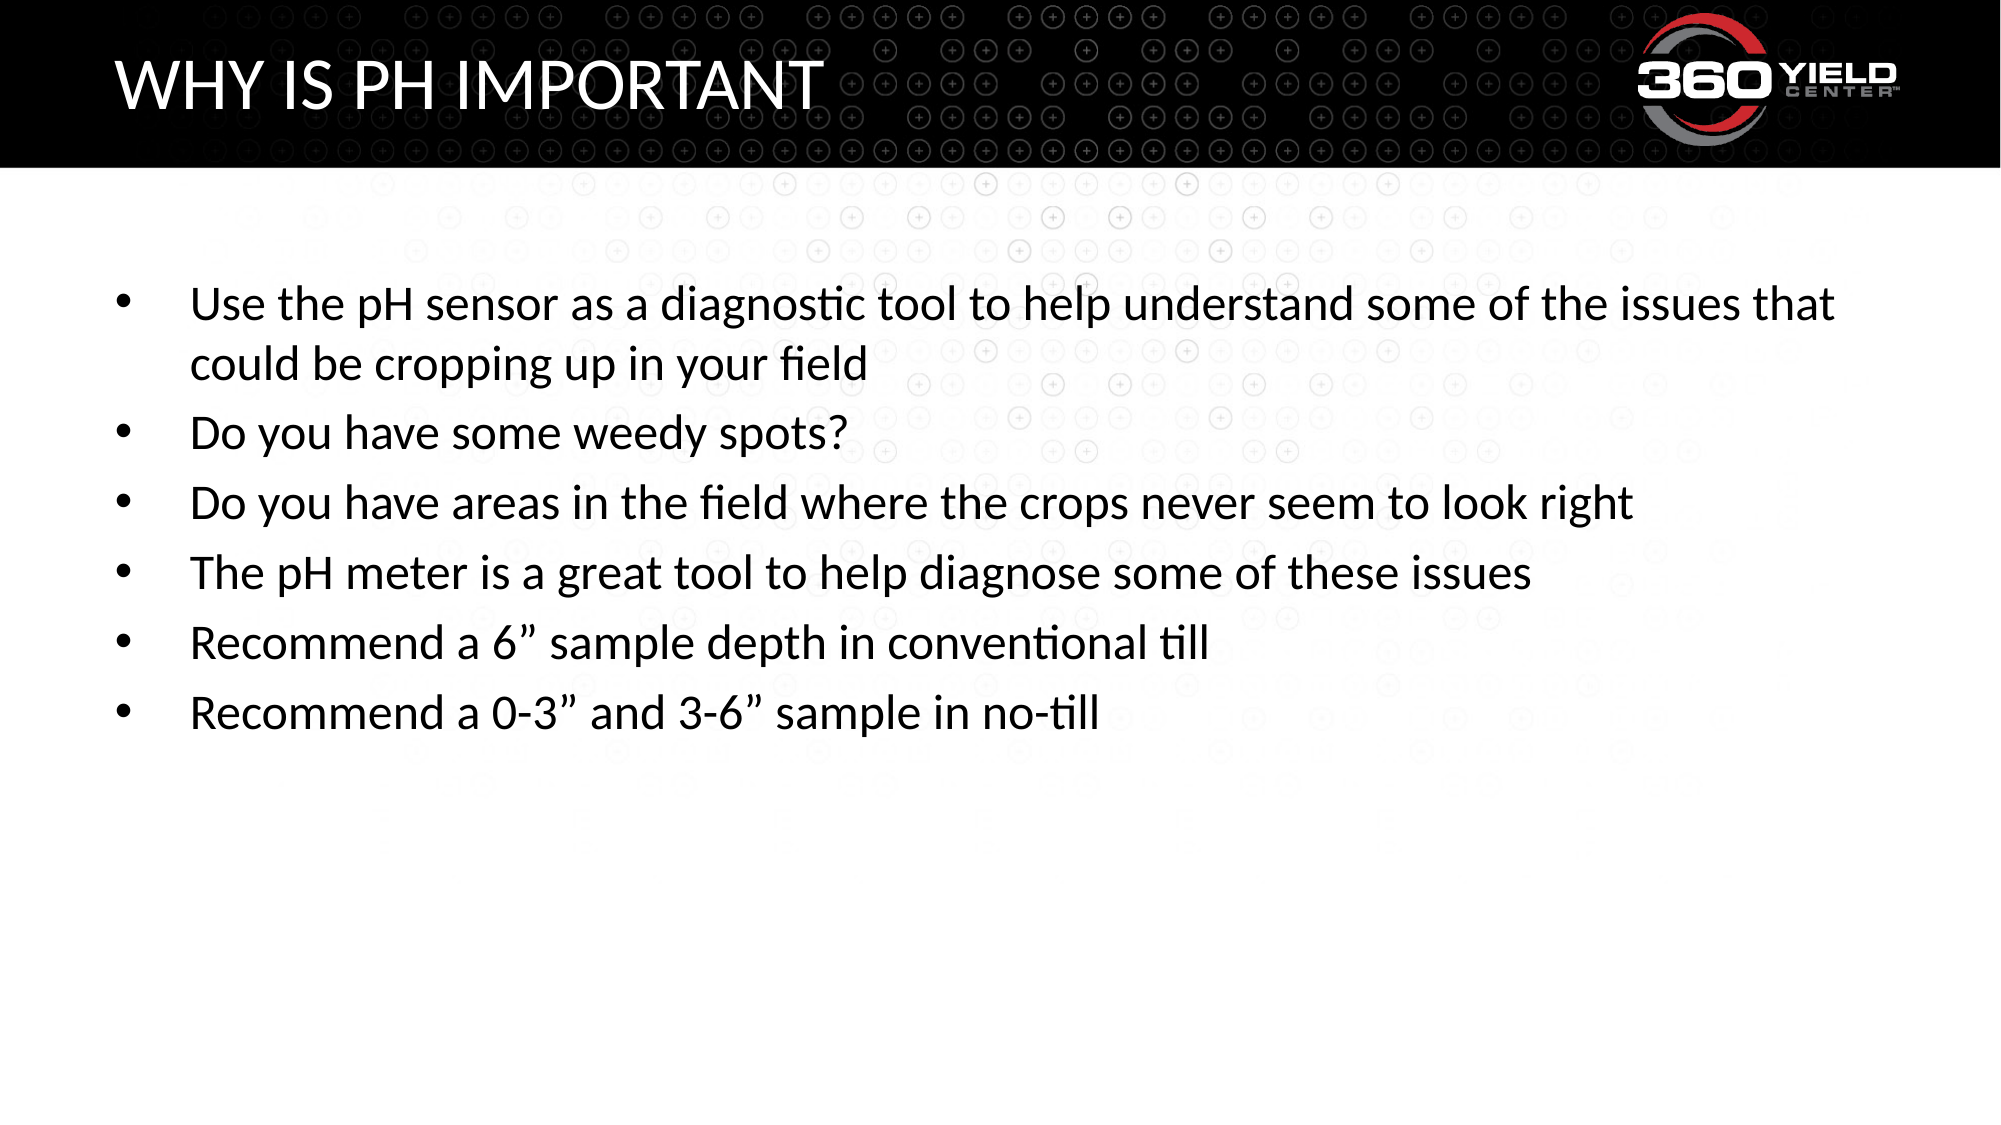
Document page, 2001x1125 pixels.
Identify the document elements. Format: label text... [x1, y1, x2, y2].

picture [0, 0, 2001, 1125]
list Use the pH sensor as a diagnostic tool to help understand some of the issues that could be cropping up in your field Do you have some weedy spots? Do you have areas in the field where the crops never seem to look right The pH meter is a great tool to help diagnose some of these issues Recommend a 6” sample depth in conventional till Recommend a 0-3” and 3-6” sample in no-till [99, 262, 1900, 1005]
title Why is ph important [99, 23, 1900, 135]
